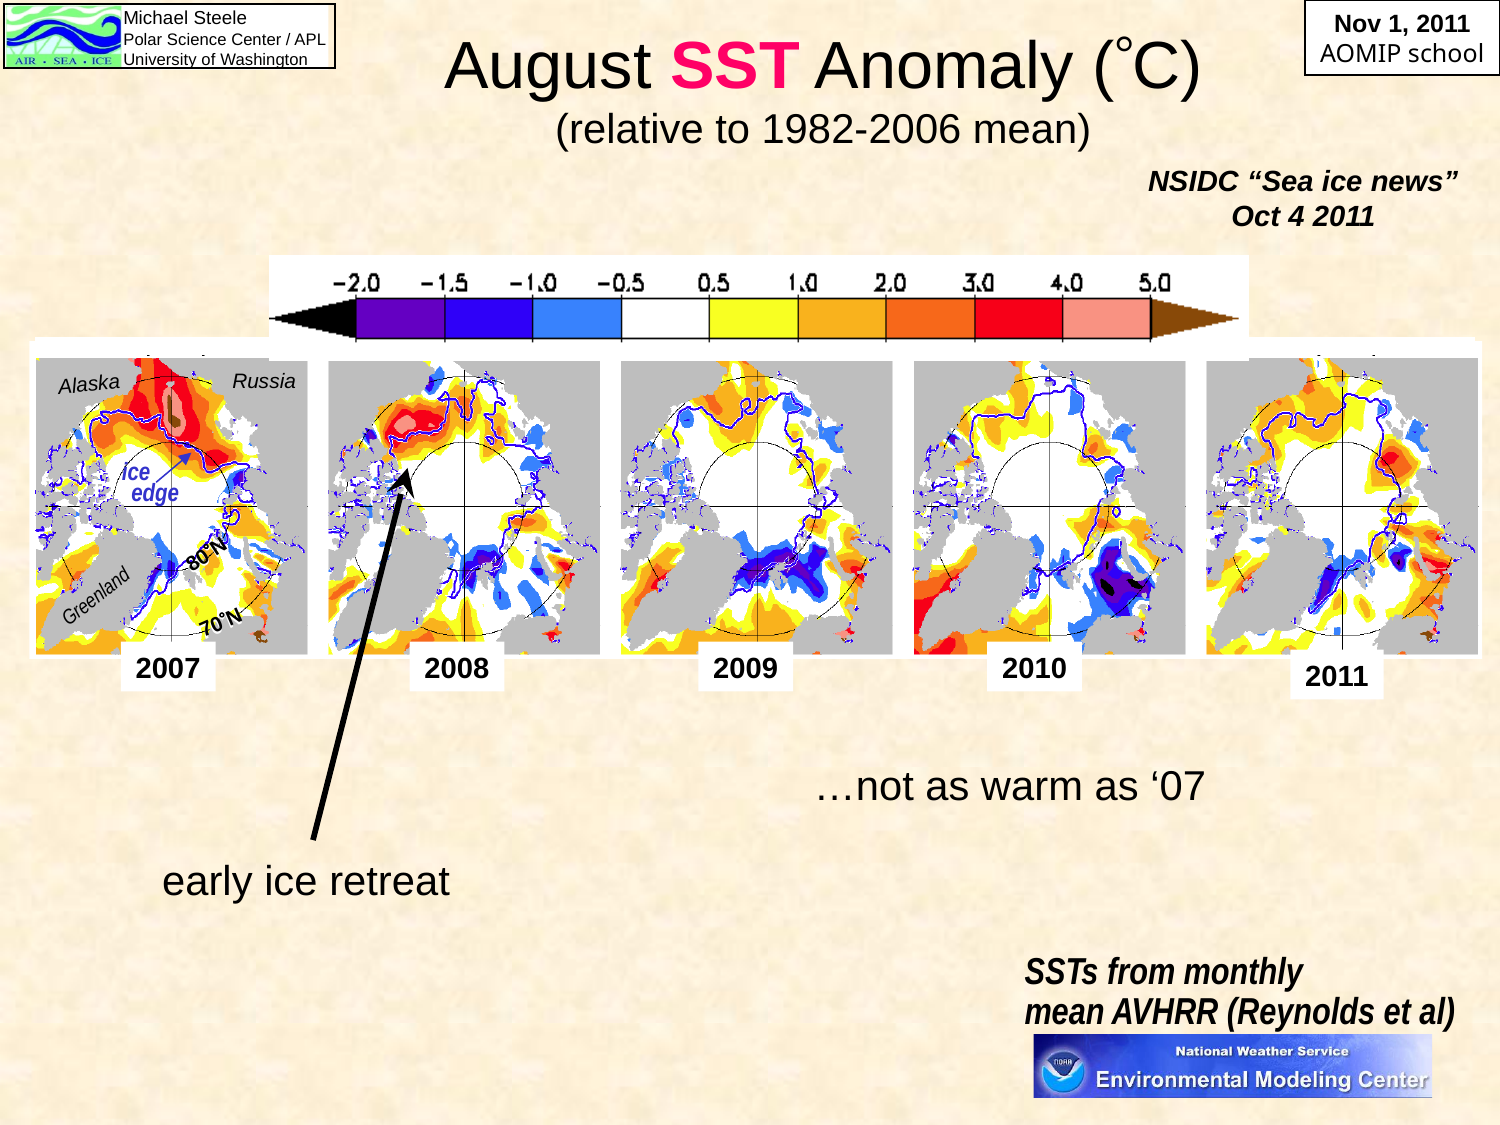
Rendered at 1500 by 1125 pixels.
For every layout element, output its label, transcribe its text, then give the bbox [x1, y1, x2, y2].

text_box early ice retreat [147, 846, 465, 911]
text_box SSTs from monthly mean AVHRR (Reynolds et al) [1009, 944, 1471, 1041]
text_box 2008 [409, 668, 505, 692]
text_box 2007 [120, 668, 216, 692]
picture [0, 0, 1500, 1125]
text_box NSIDC “Sea ice news” Oct 4 2011 [1133, 154, 1474, 240]
title August SST Anomaly (C) (relative to 1982-2006 mean) [413, 18, 1235, 156]
text_box …not as warm as ‘07 [799, 751, 1221, 817]
text_box 2011 [1290, 668, 1384, 700]
text_box 2009 [698, 668, 794, 692]
text_box 2010 [987, 668, 1082, 692]
